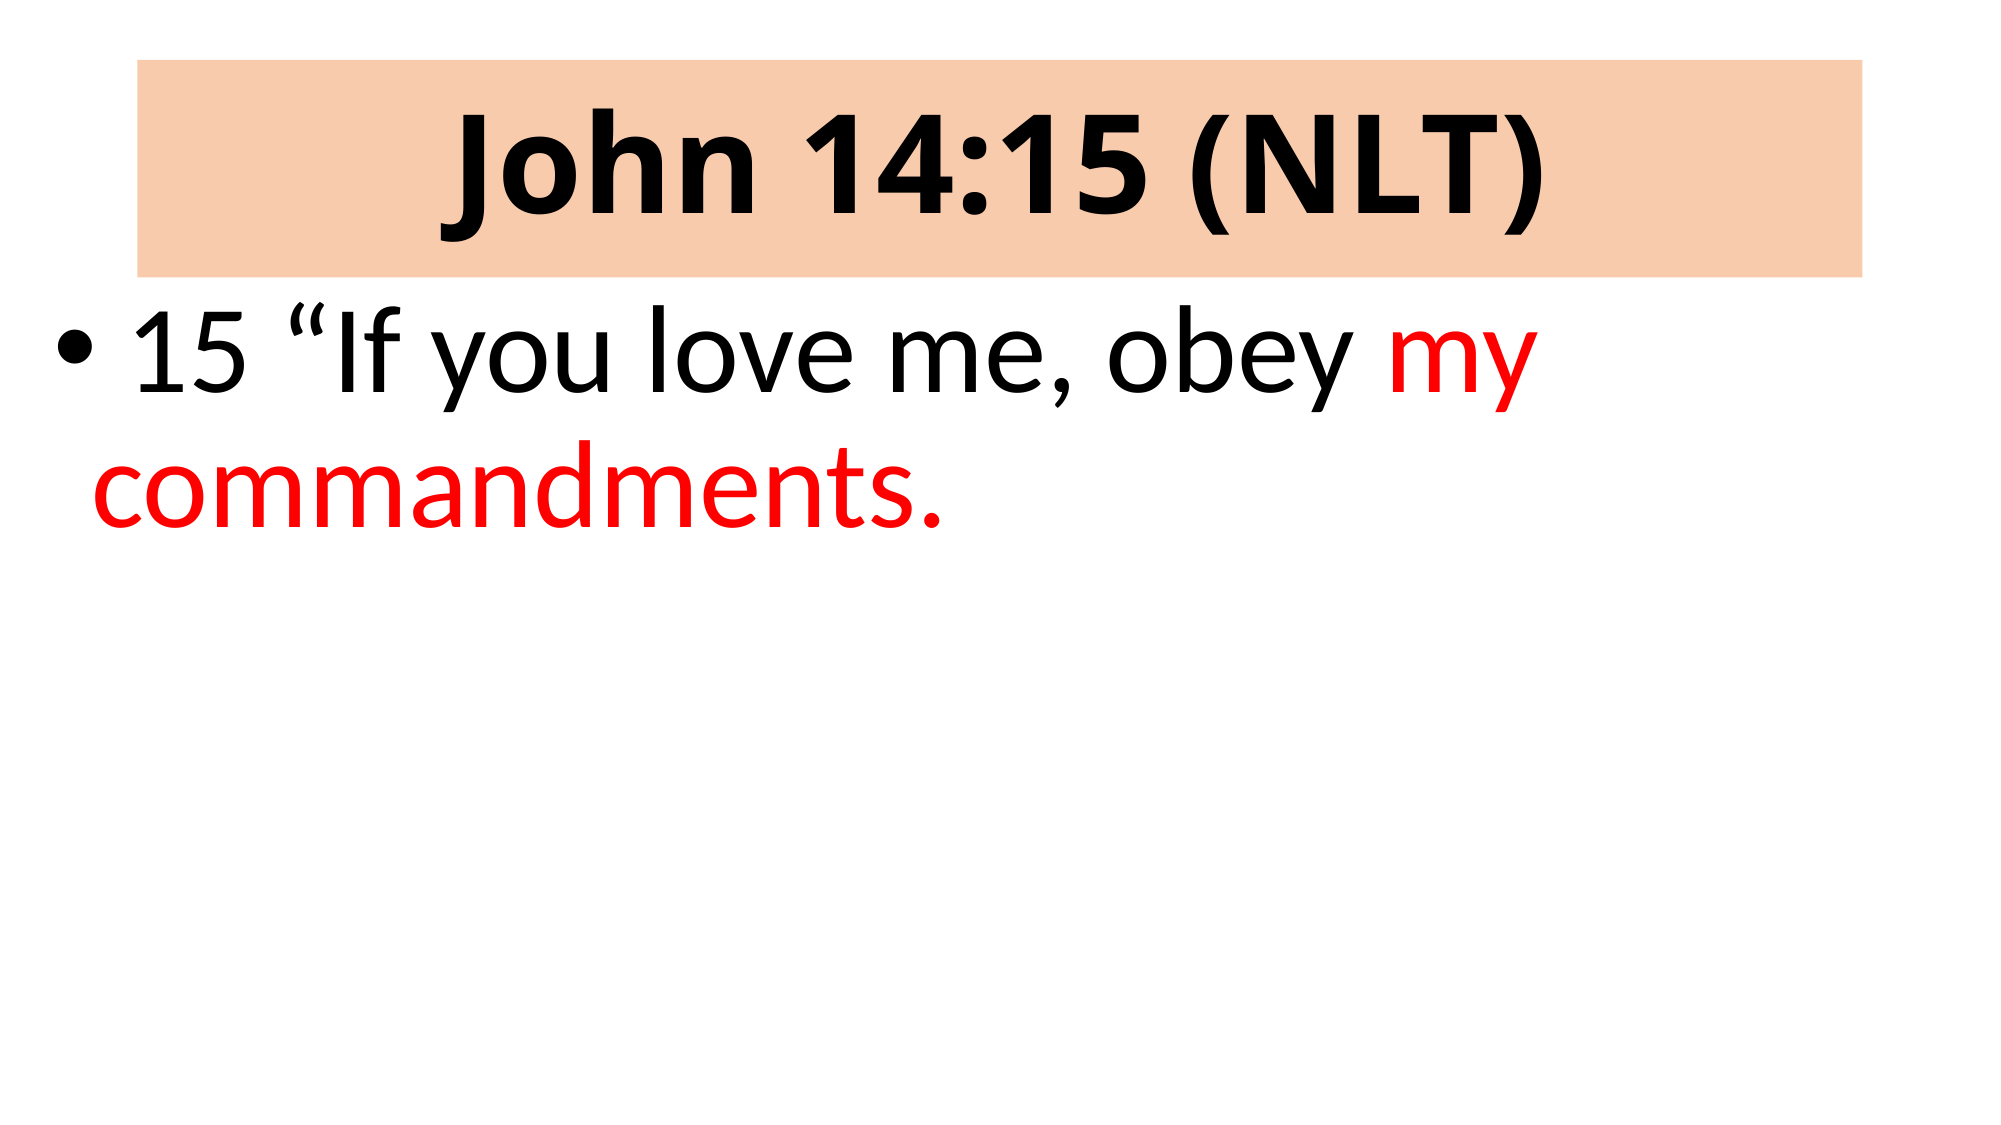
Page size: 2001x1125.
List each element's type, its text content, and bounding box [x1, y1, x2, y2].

title John 14:15 (NLT) [137, 59, 1863, 277]
list 15 “If you love me, obey my commandments. [38, 277, 1962, 1072]
